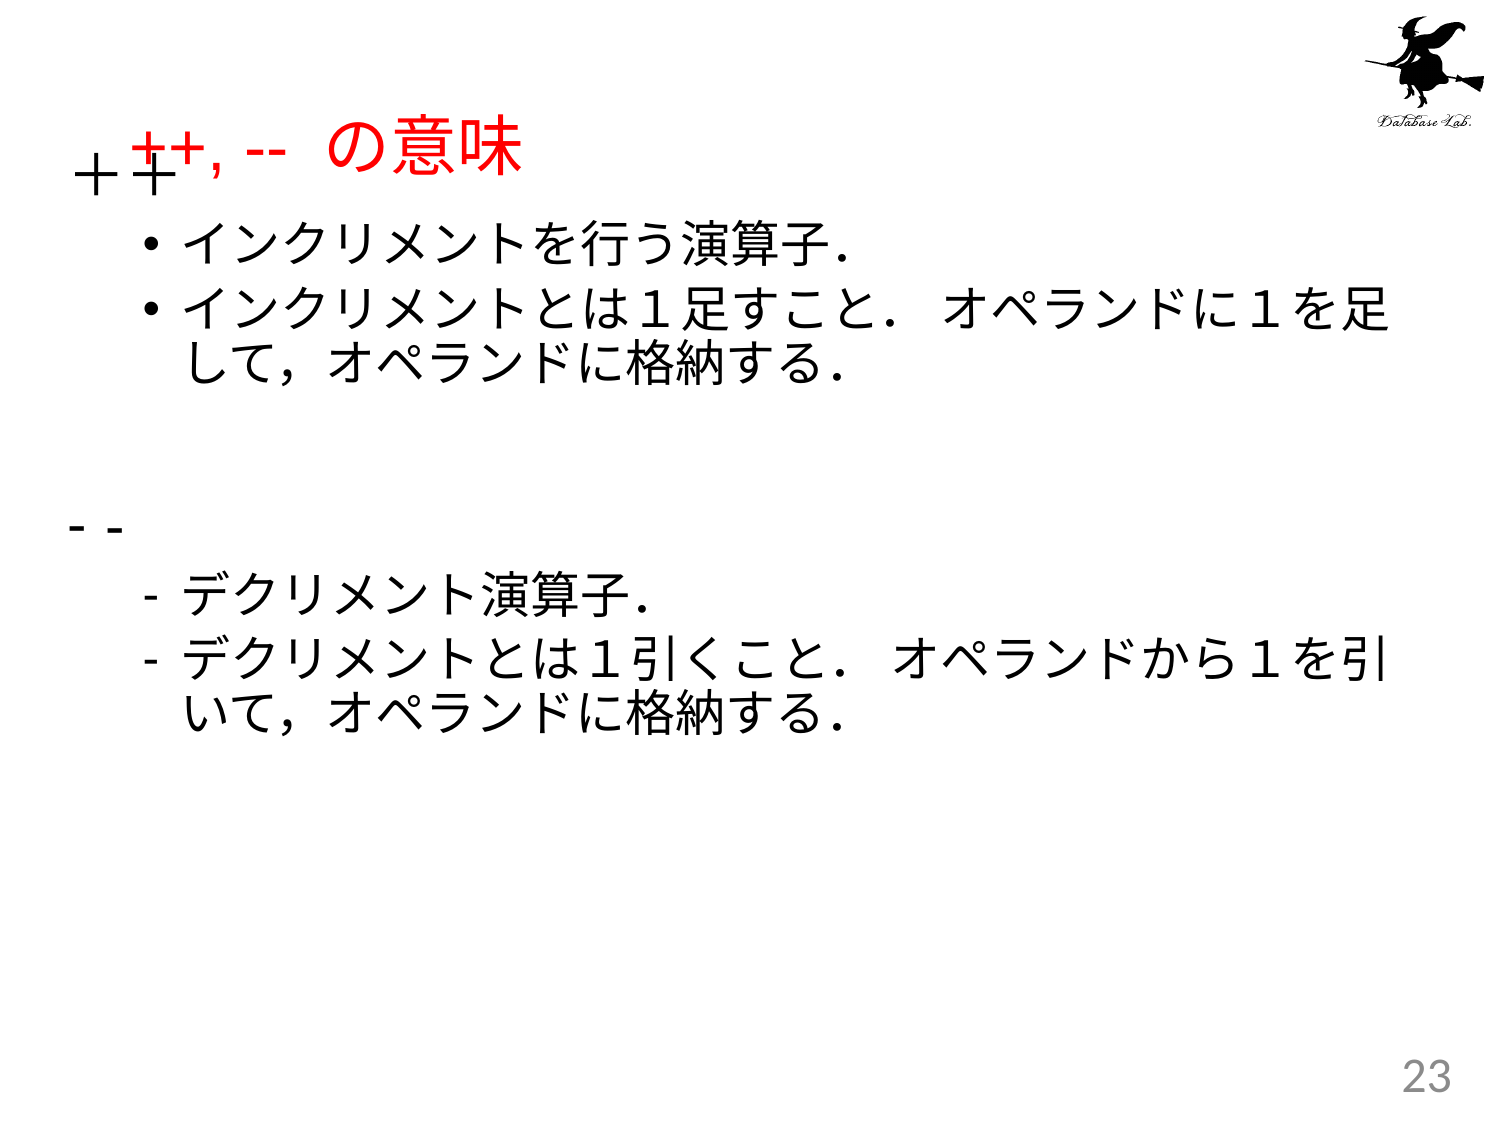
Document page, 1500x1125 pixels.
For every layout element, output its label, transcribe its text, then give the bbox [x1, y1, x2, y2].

picture [1362, 14, 1486, 130]
title ++, -- の意味 [114, 54, 1390, 138]
list ＋＋ インクリメントを行う演算子． インクリメントとは１足すこと． オペランドに１を足して，オペランドに格納する． - デクリメント演算子． デクリメントとは１引くこと． オペランドから１を引いて，オペランドに格納する． [52, 138, 1441, 1014]
slide_number 23 [1129, 1042, 1467, 1103]
